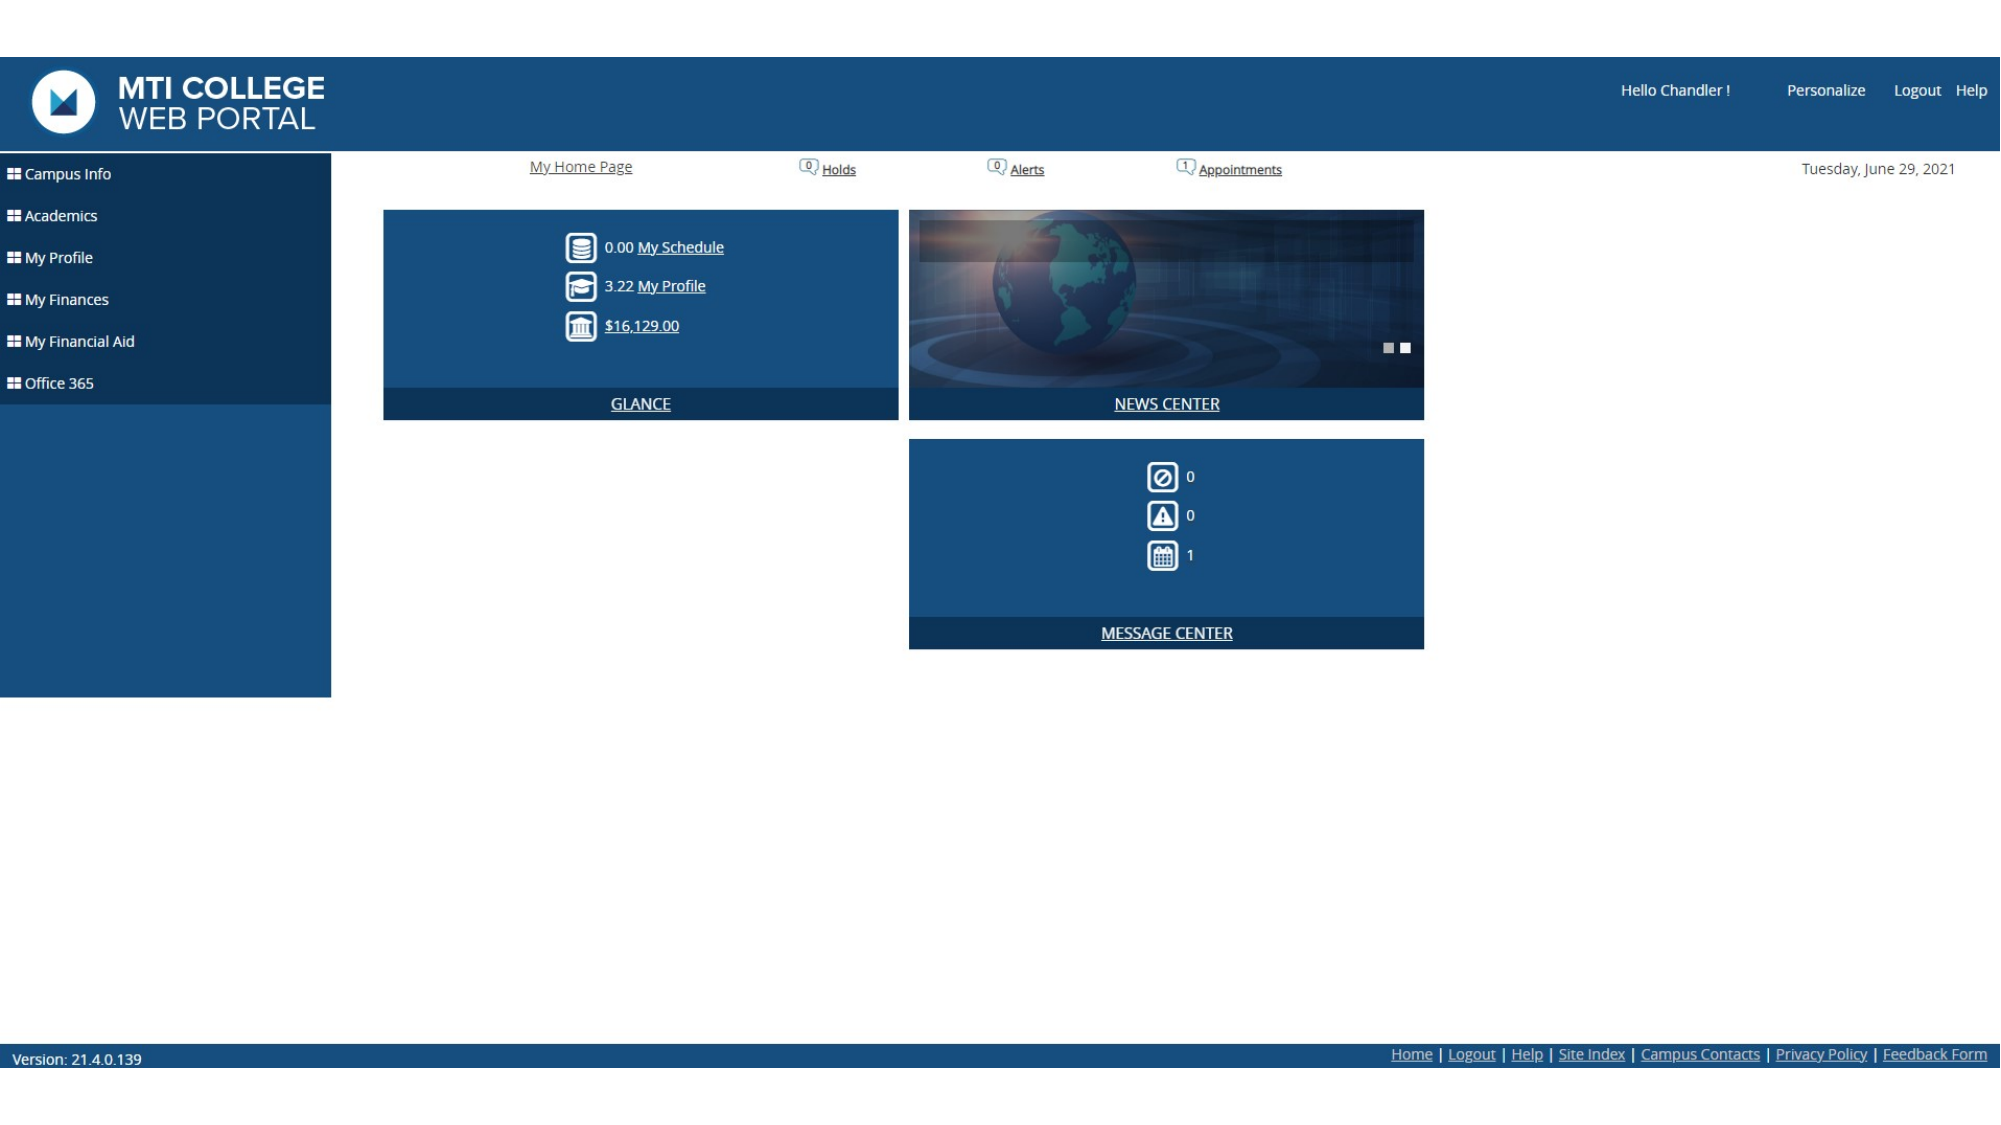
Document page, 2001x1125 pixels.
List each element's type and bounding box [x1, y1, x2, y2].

picture [0, 57, 2000, 1068]
